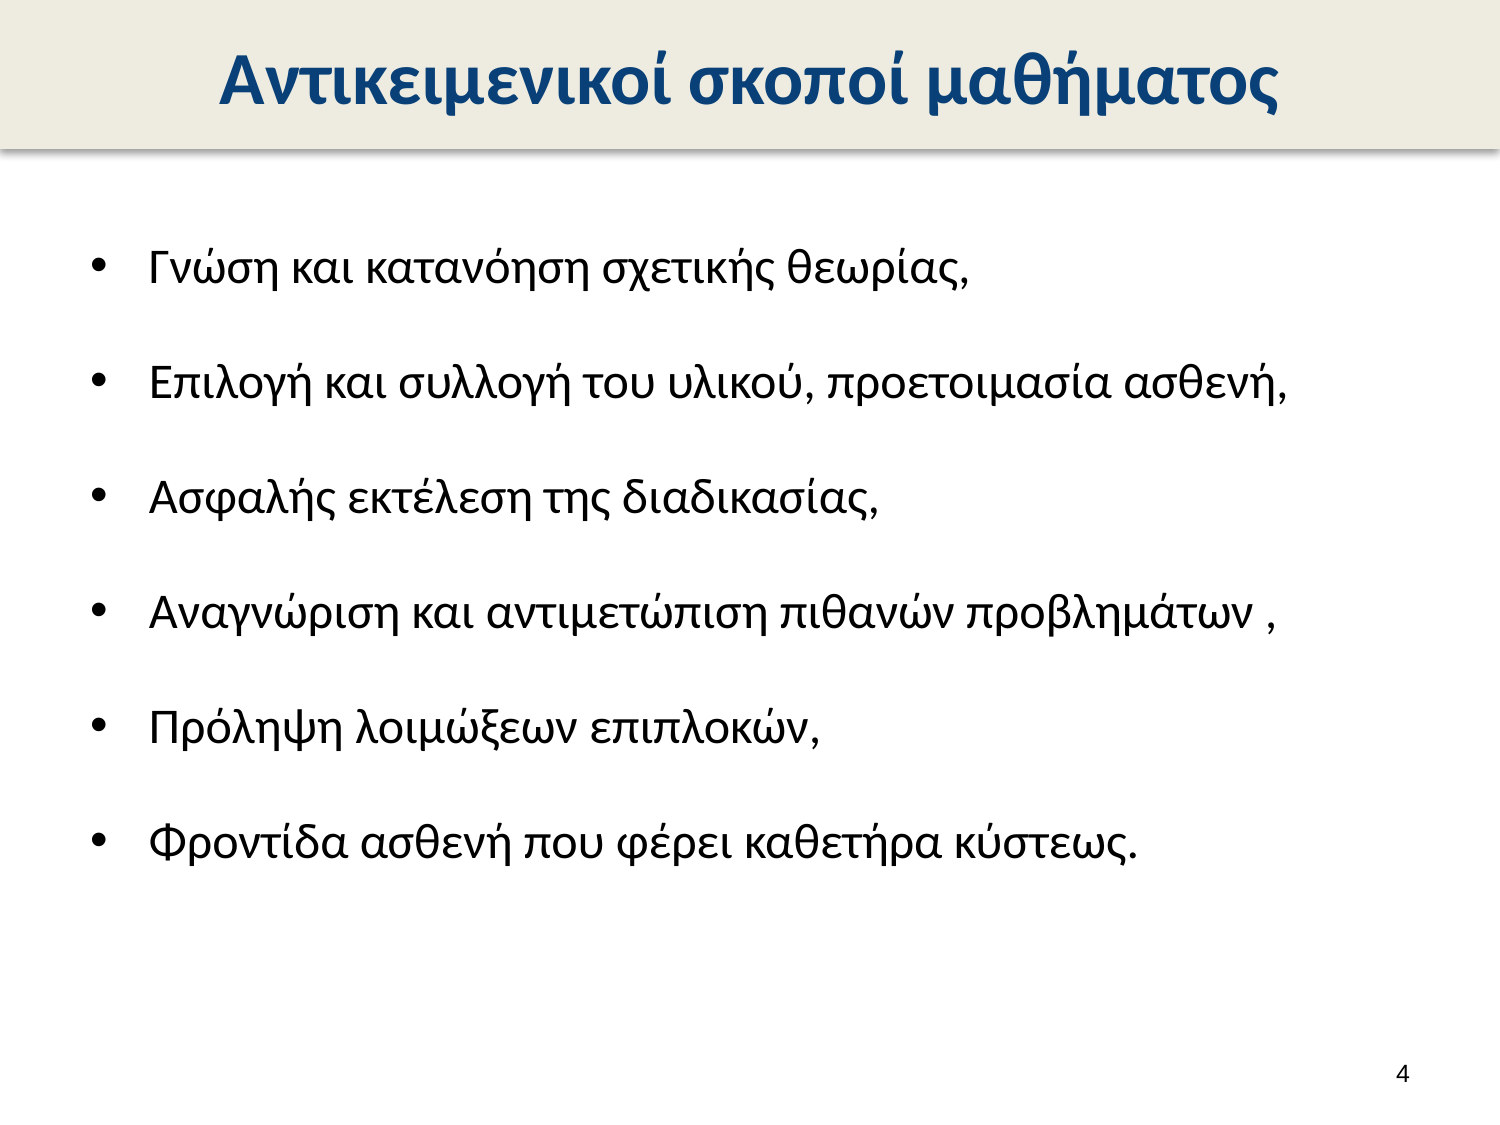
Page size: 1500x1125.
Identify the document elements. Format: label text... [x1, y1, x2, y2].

slide_number 3 [1074, 1042, 1425, 1103]
list Γνώση και κατανόηση σχετικής θεωρίας, Επιλογή και συλλογή του υλικού, προετοιμασία ασθενή, Ασφαλής εκτέλεση της διαδικασίας, Αναγνώριση και αντιμετώπιση πιθανών προβλημάτων , Πρόληψη λοιμώξεων επιπλοκών, Φροντίδα ασθενή που φέρει καθετήρα κύστεως. [75, 196, 1425, 1024]
title Αντικειμενικοί σκοποί μαθήματος [0, 0, 1500, 149]
